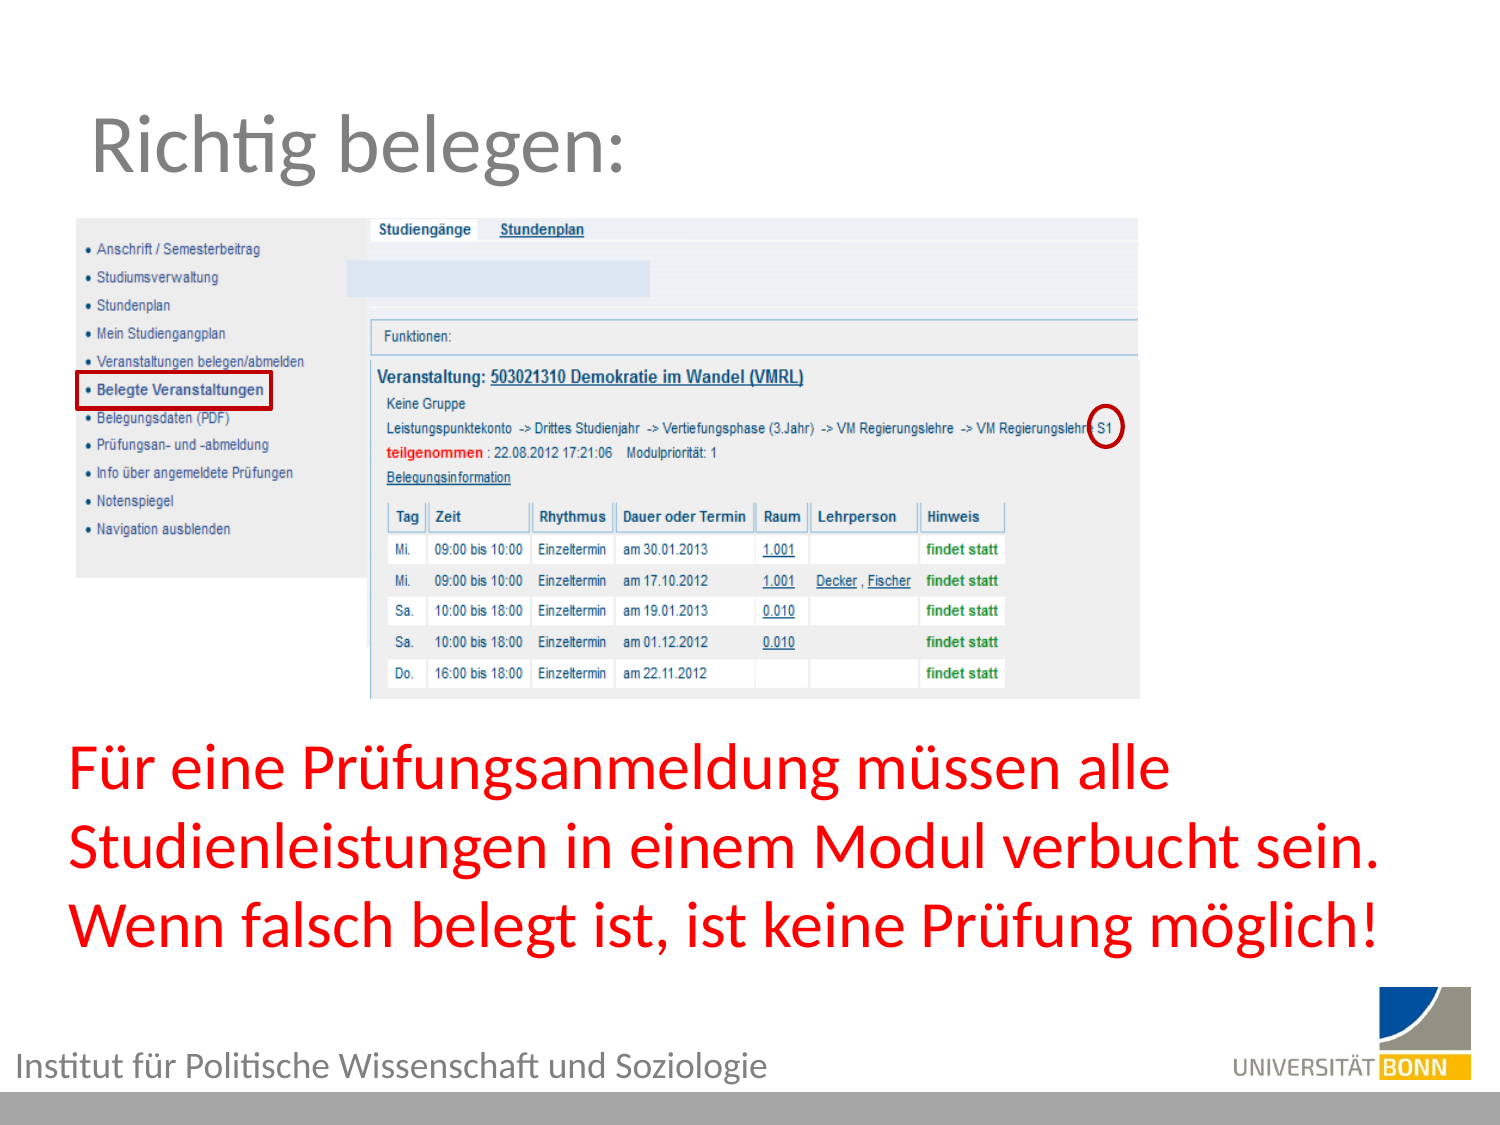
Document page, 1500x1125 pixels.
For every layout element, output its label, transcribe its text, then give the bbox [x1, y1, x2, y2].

list Für eine Prüfungsanmeldung müssen alle Studienleistungen in einem Modul verbucht sein. Wenn falsch belegt ist, ist keine Prüfung möglich! [53, 716, 1400, 1047]
title Richtig belegen: [75, 45, 1425, 233]
picture [1234, 987, 1471, 1080]
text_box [76, 218, 1140, 699]
